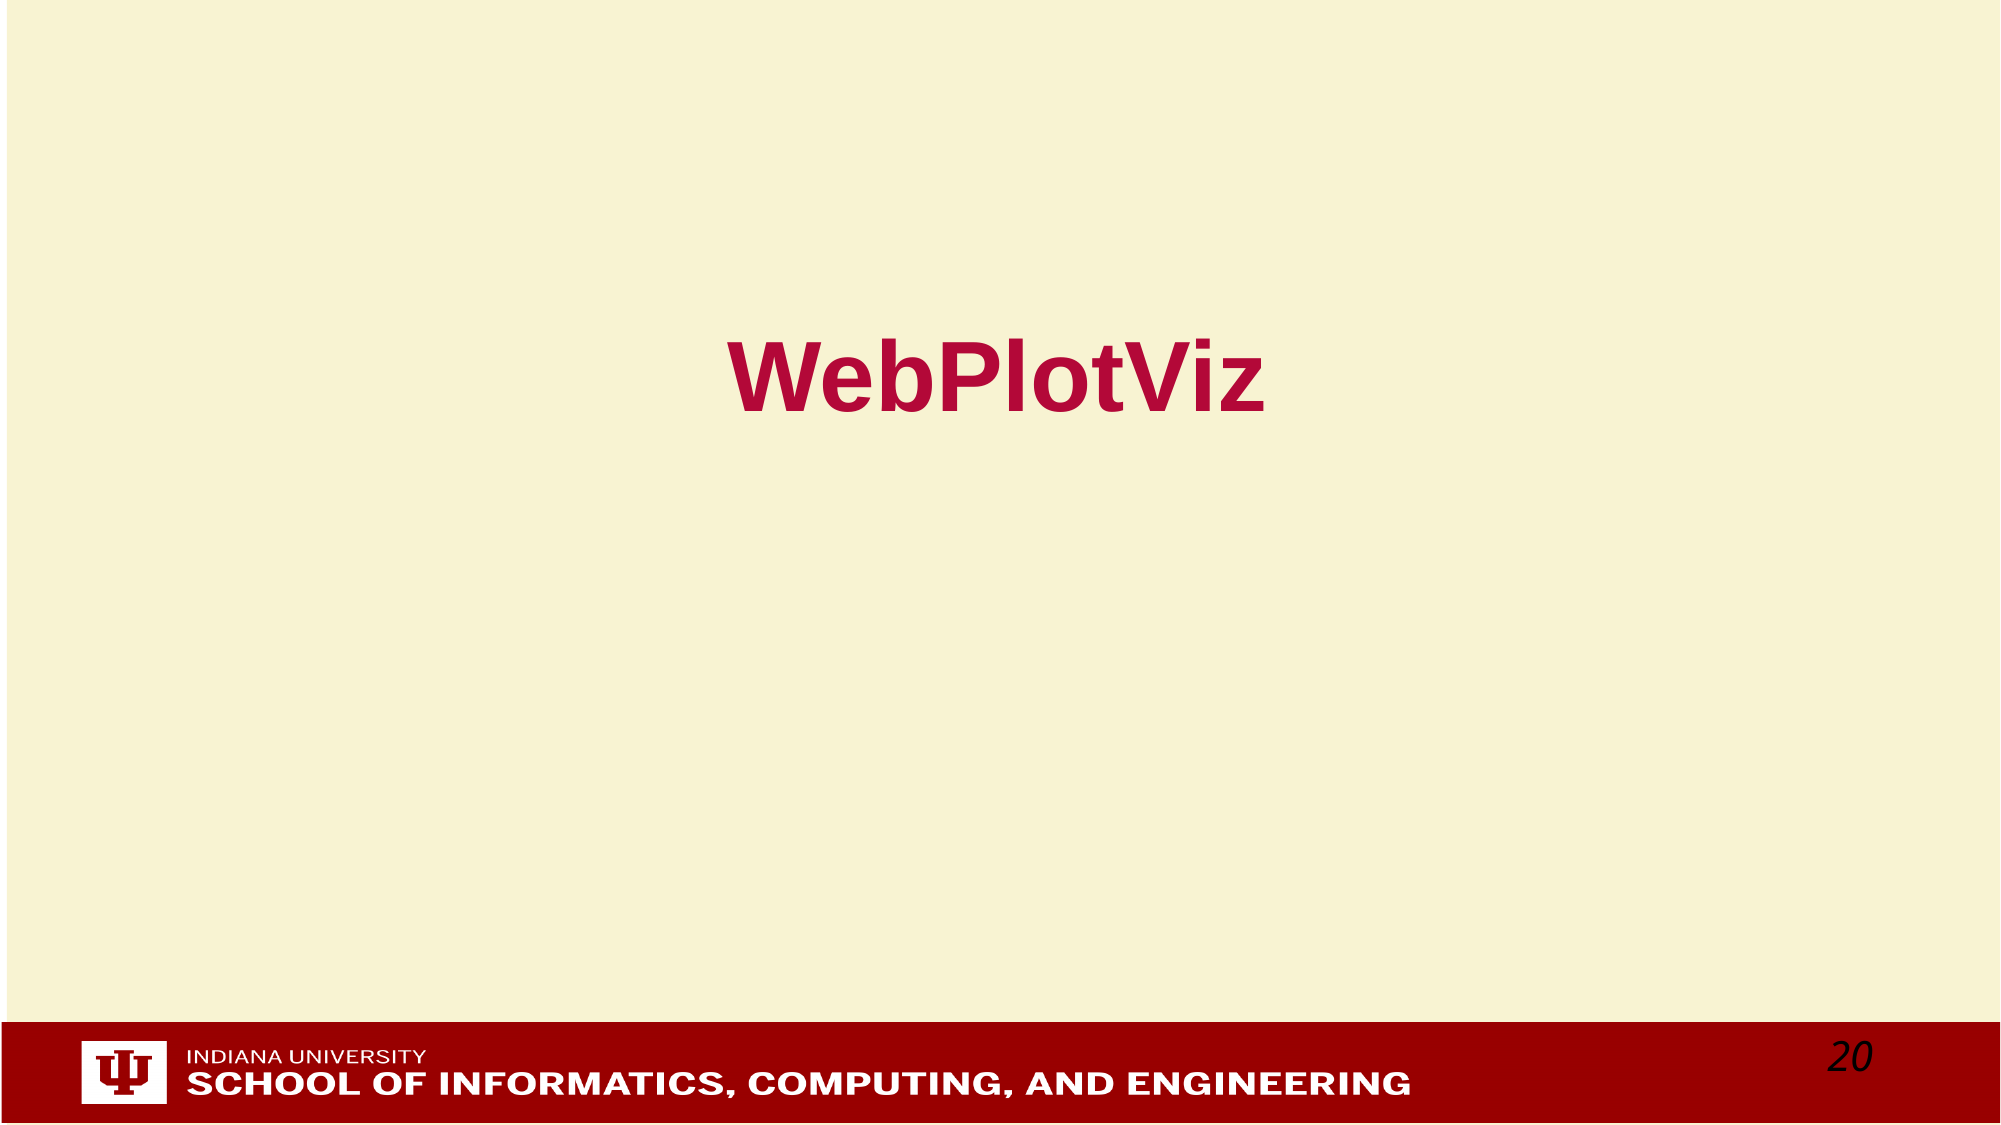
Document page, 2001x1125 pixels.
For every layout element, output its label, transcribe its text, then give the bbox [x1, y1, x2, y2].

slide_number 20 [1812, 1033, 1957, 1082]
picture [1, 1022, 2001, 1123]
title WebPlotViz [298, 137, 1698, 606]
